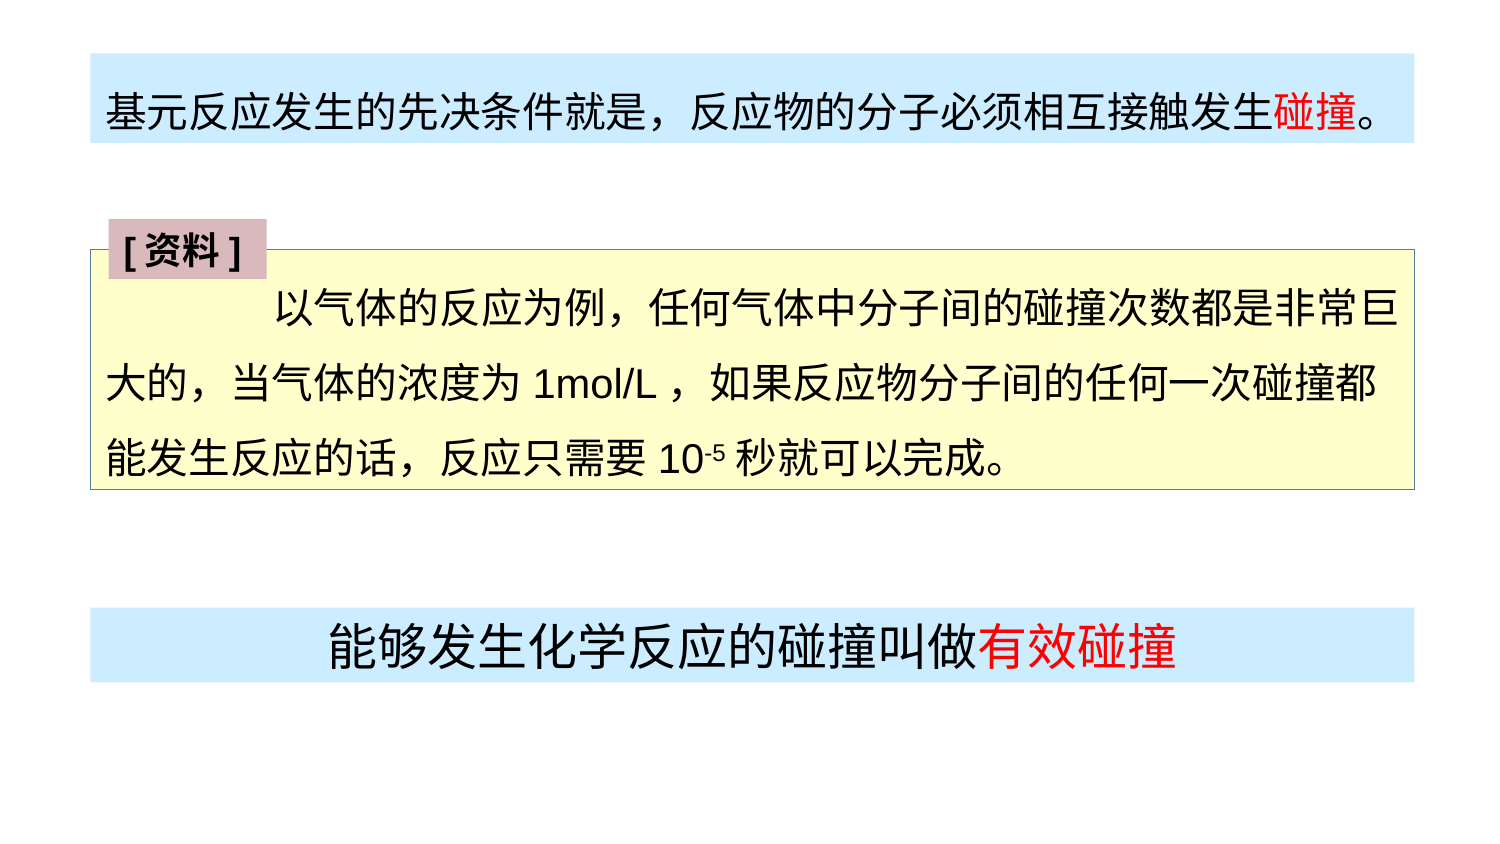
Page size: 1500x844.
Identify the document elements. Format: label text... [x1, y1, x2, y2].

text_box 以气体的反应为例，任何气体中分子间的碰撞次数都是非常巨大的，当气体的浓度为1mol/L，如果反应物分子间的任何一次碰撞都能发生反应的话，反应只需要10-5秒就可以完成。 [90, 249, 1415, 490]
text_box [资料] [108, 219, 267, 279]
text_box 能够发生化学反应的碰撞叫做有效碰撞 [90, 607, 1415, 683]
text_box 基元反应发生的先决条件就是，反应物的分子必须相互接触发生碰撞。 [90, 53, 1415, 143]
